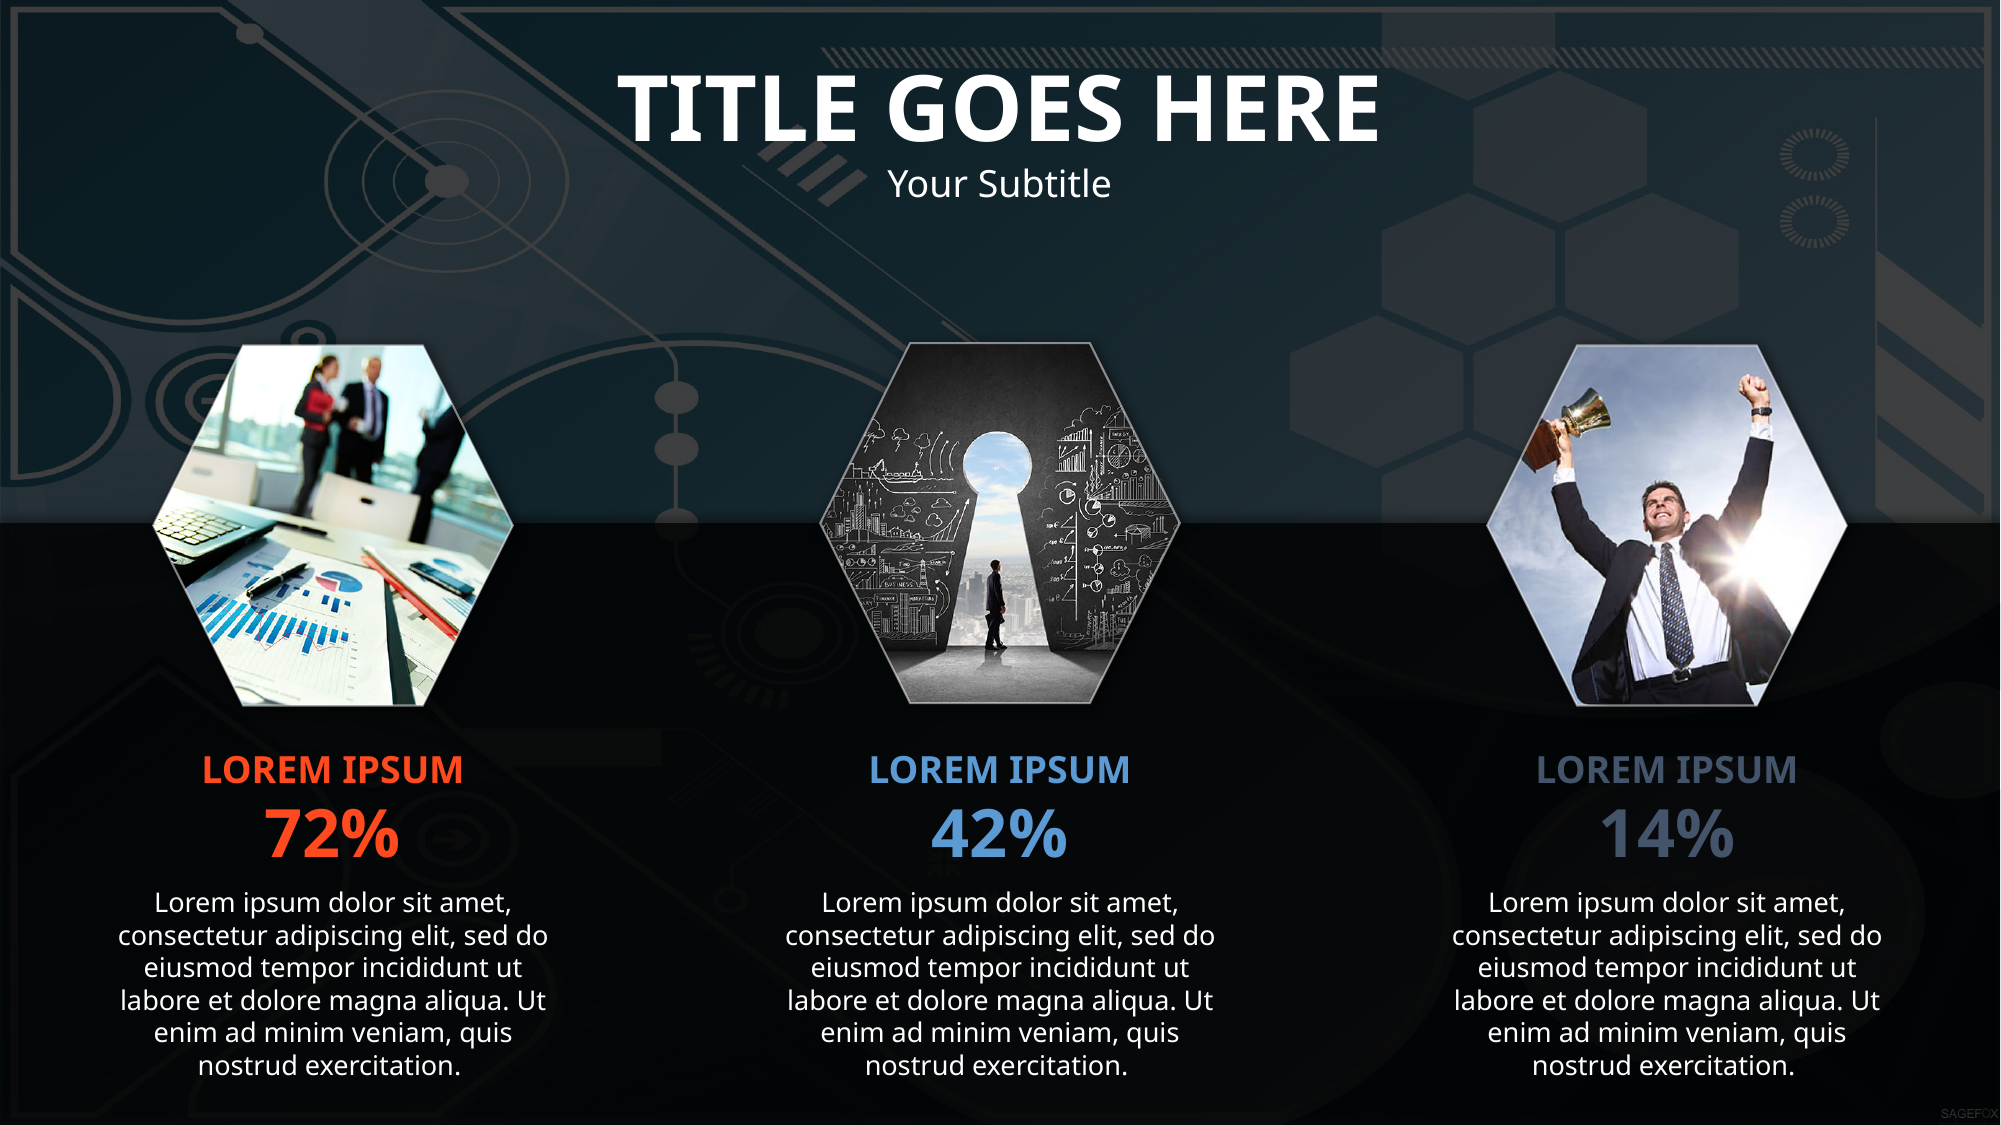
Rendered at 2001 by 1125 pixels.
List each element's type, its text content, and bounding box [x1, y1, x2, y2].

text_box TITLE GOES HERE Your Subtitle [548, 42, 1452, 212]
text_box LOREM IPSUM 72% Lorem ipsum dolor sit amet, consectetur adipiscing elit, sed do eiusmod tempor incididunt ut labore et dolore magna aliqua. Ut enim ad minim veniam, quis nostrud exercitation. [95, 738, 571, 1089]
text_box [1486, 344, 1848, 707]
text_box LOREM IPSUM 42% Lorem ipsum dolor sit amet, consectetur adipiscing elit, sed do eiusmod tempor incididunt ut labore et dolore magna aliqua. Ut enim ad minim veniam, quis nostrud exercitation. [762, 738, 1238, 1089]
text_box [152, 344, 514, 707]
text_box [819, 342, 1181, 705]
text_box [0, 522, 2000, 1125]
text_box LOREM IPSUM 14% Lorem ipsum dolor sit amet, consectetur adipiscing elit, sed do eiusmod tempor incididunt ut labore et dolore magna aliqua. Ut enim ad minim veniam, quis nostrud exercitation. [1429, 738, 1905, 1089]
